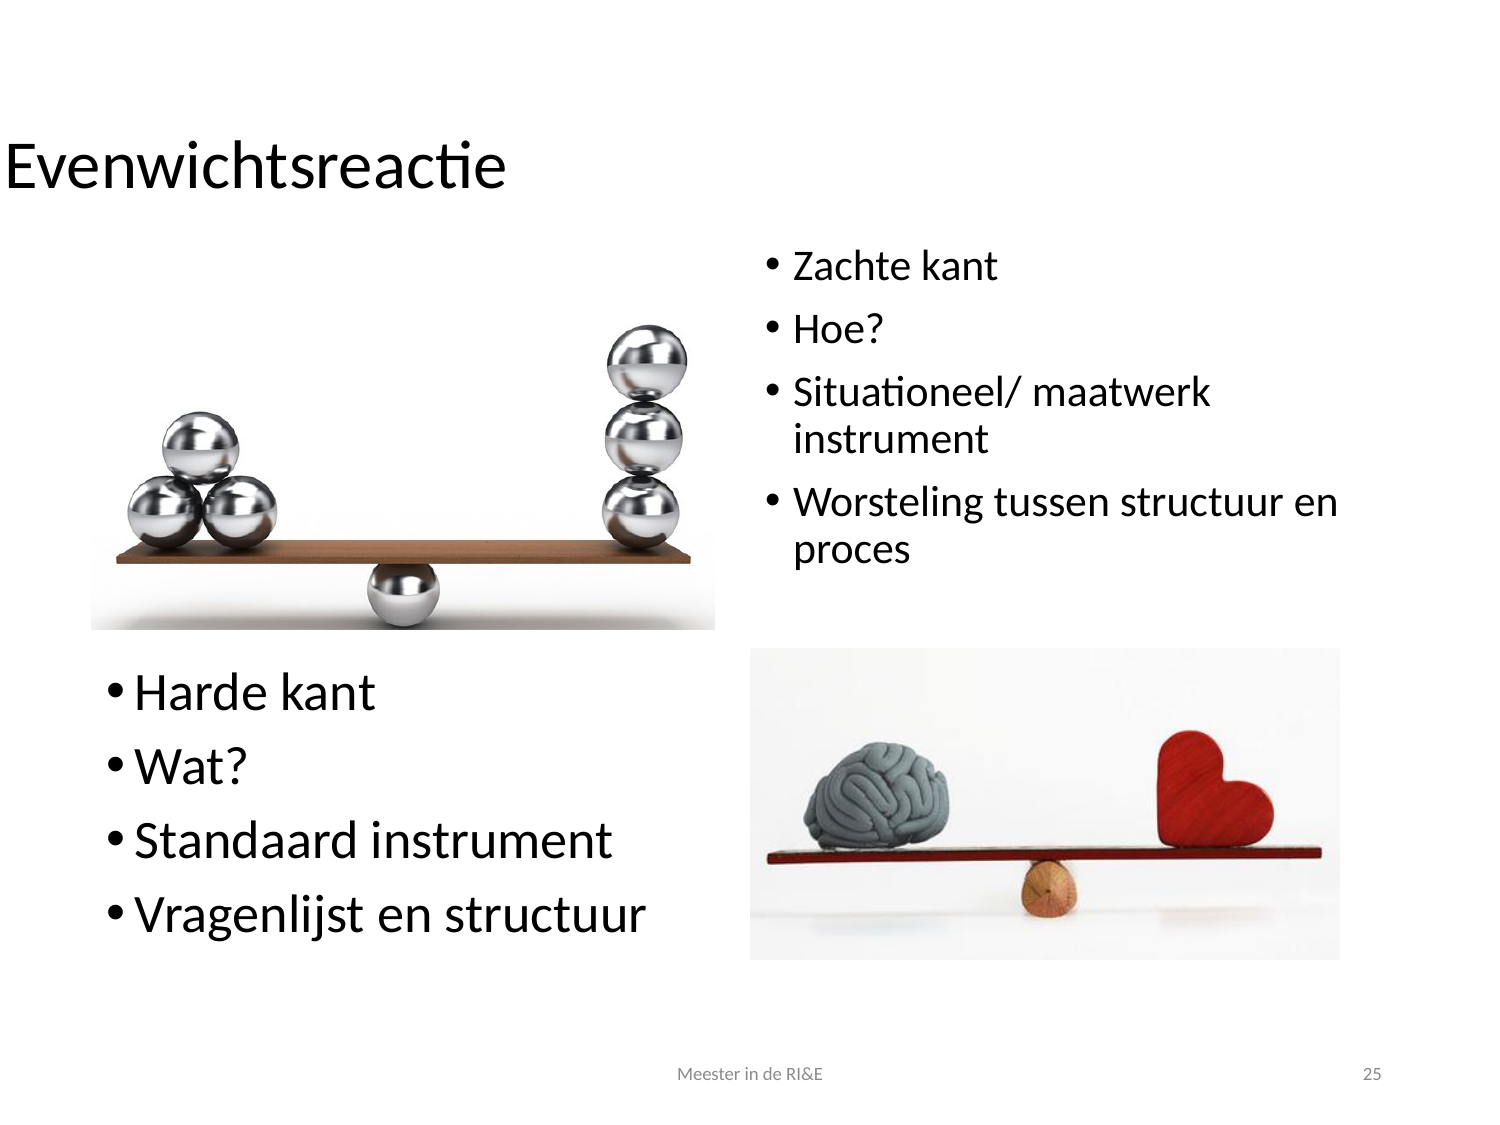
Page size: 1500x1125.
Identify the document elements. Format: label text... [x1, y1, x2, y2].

list Zachte kant Hoe? Situationeel/ maatwerk instrument Worsteling tussen structuur en proces [750, 235, 1388, 629]
slide_number 25 [1059, 1042, 1397, 1103]
picture [749, 647, 1340, 960]
list Harde kant Wat? Standaard instrument Vragenlijst en structuur [91, 655, 730, 1063]
picture [91, 324, 715, 630]
footer Meester in de RI&E [496, 1042, 1004, 1103]
title Evenwichtsreactie [0, 72, 1340, 260]
